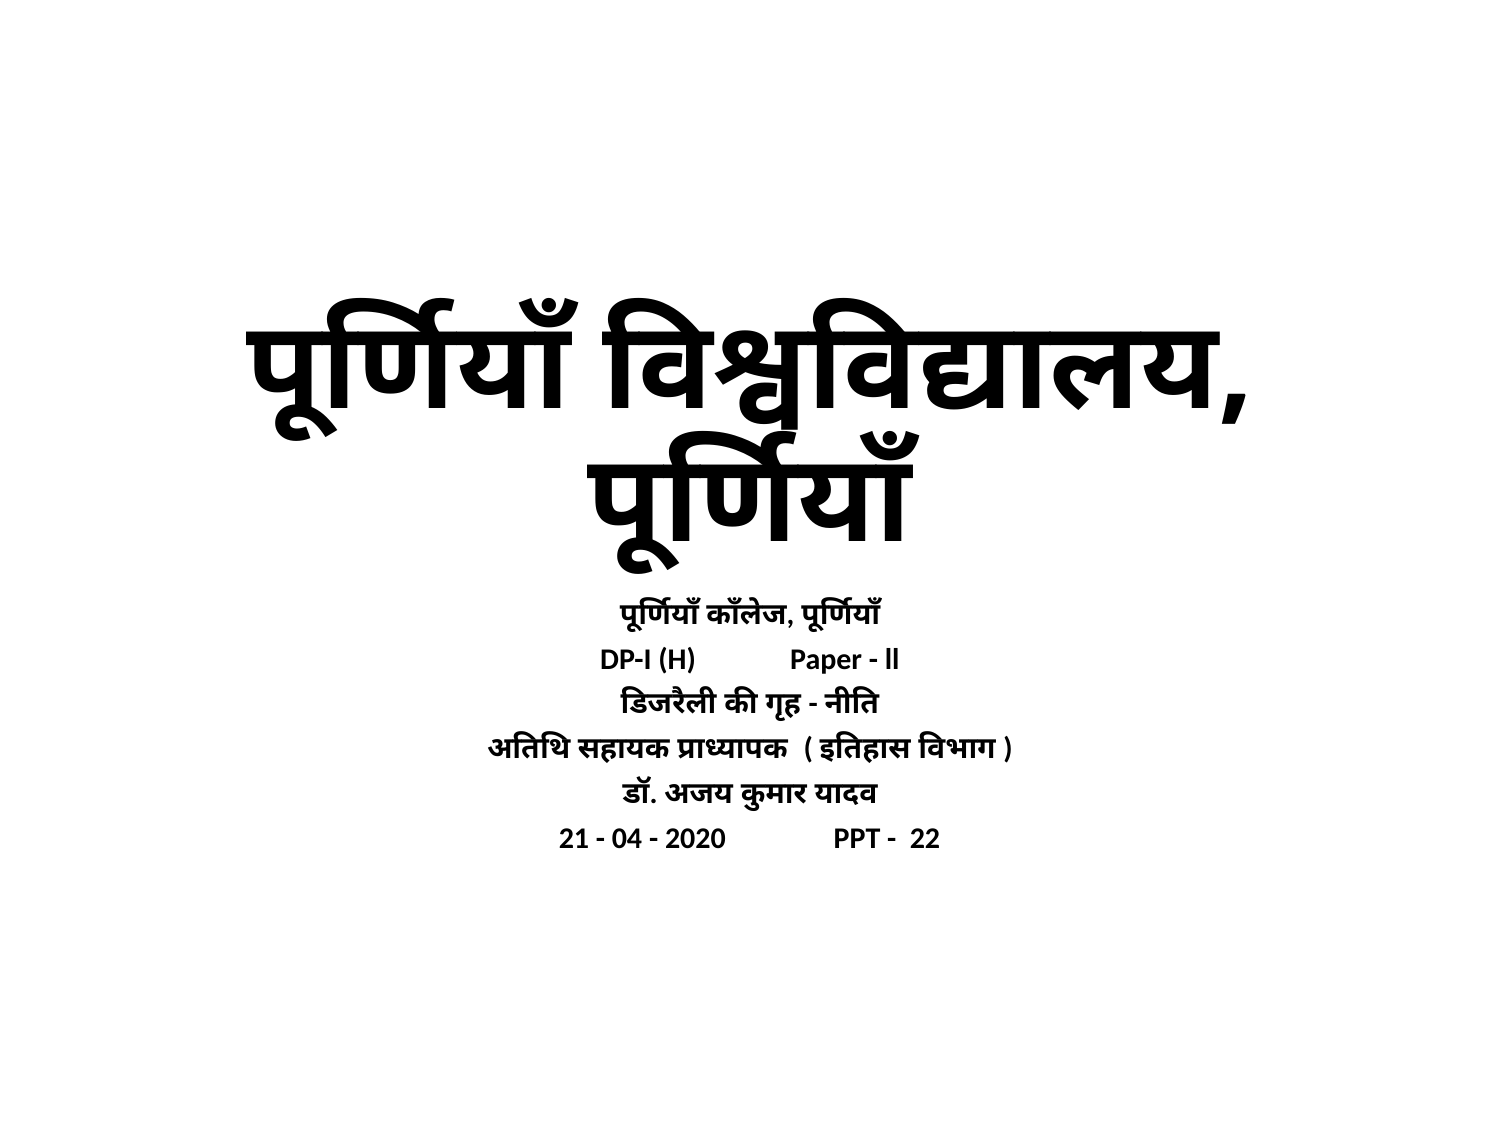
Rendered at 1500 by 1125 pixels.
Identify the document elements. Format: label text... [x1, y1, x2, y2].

subtitle पूर्णियाँ काँलेज, पूर्णियाँ DP-I (H) Paper - ll डिजरैली की गृह - नीति अतिथि सहायक प्राध्यापक ( इतिहास विभाग ) डॉ. अजय कुमार यादव 21 - 04 - 2020 PPT - 22 [187, 590, 1313, 863]
title पूर्णियाँ विश्वविद्यालय, पूर्णियाँ [112, 184, 1388, 576]
